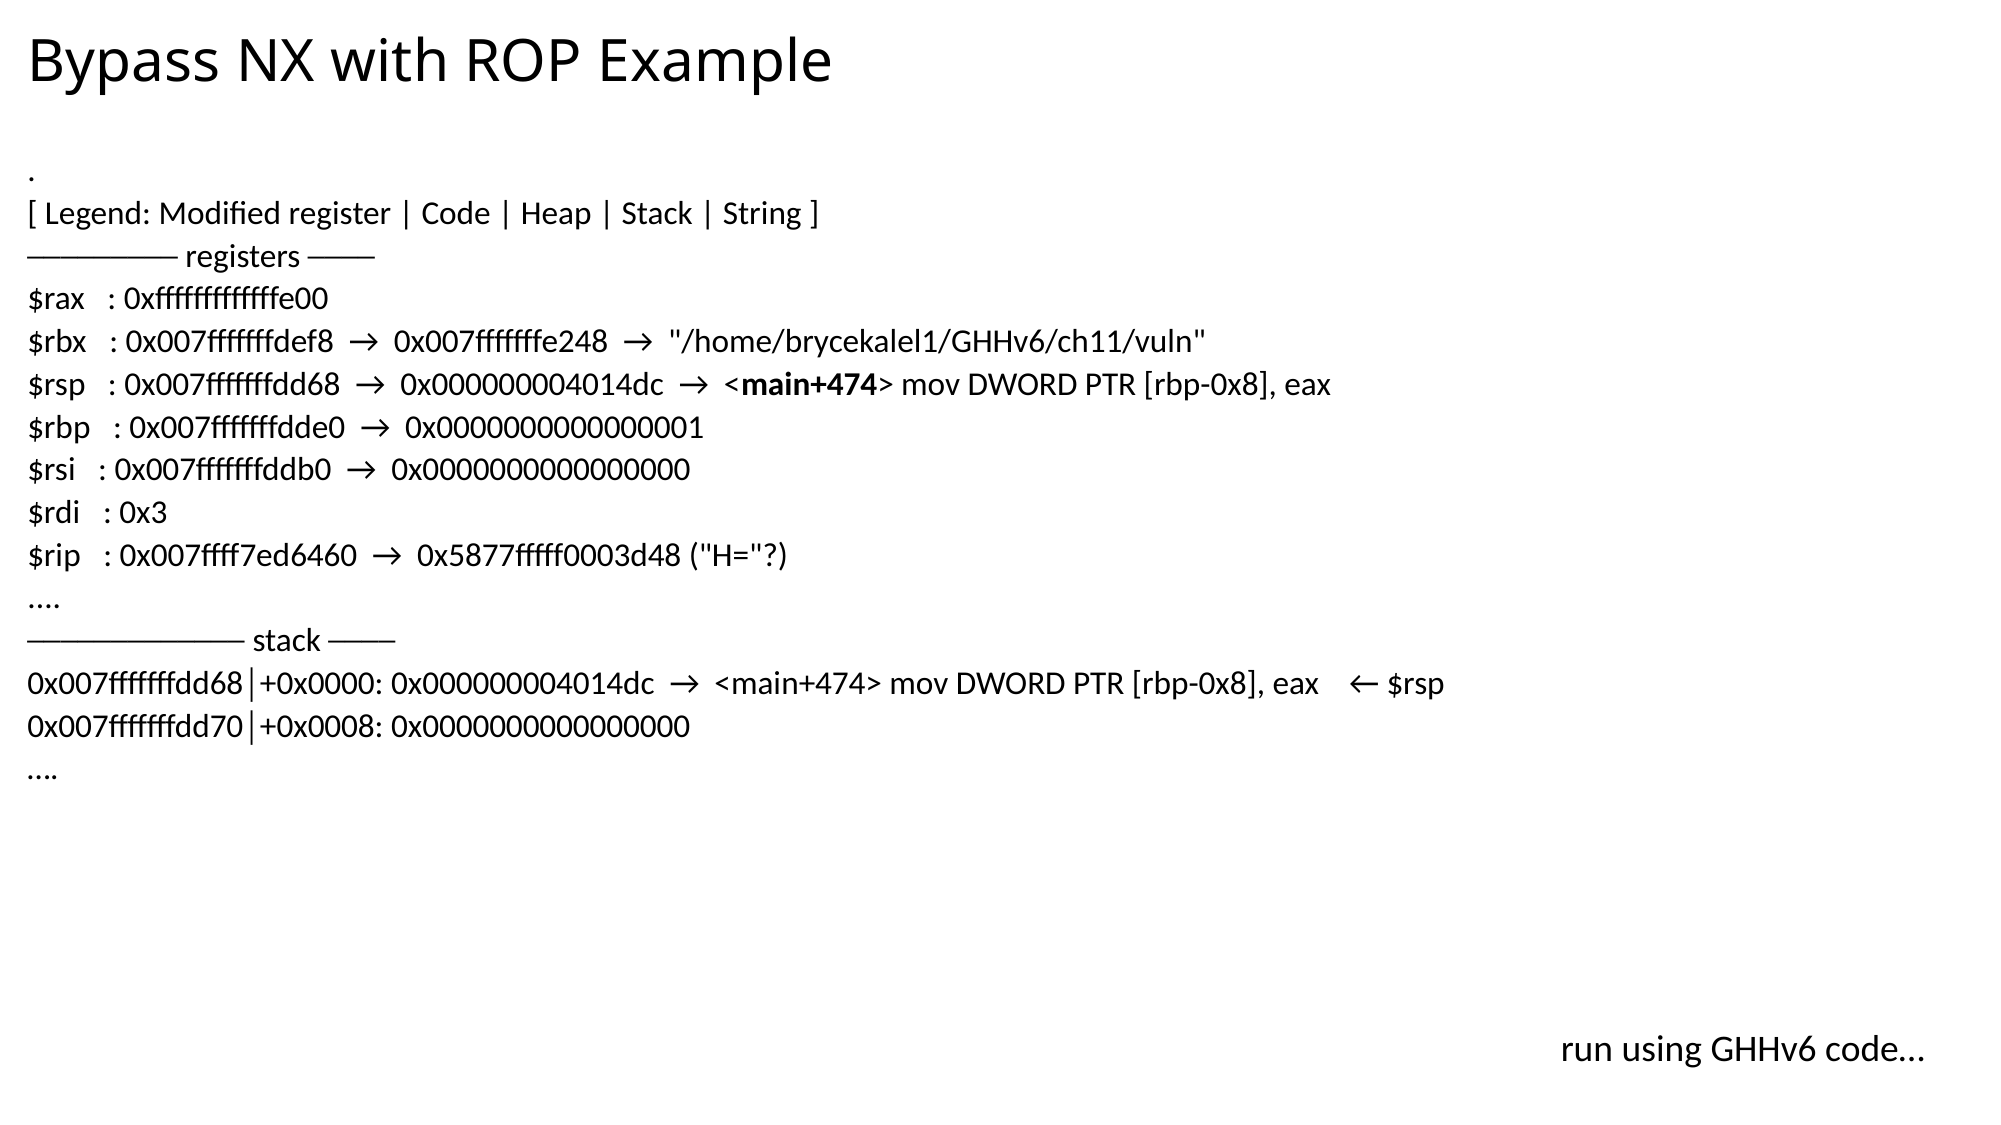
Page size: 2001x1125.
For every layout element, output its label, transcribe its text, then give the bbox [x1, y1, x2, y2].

title Bypass NX with ROP Example [12, 22, 1738, 102]
text_box run using GHHv6 code… [1546, 1016, 1992, 1077]
text_box . [ Legend: Modified register | Code | Heap | Stack | String ] ───────── registers ──── $rax : 0xfffffffffffffe00 $rbx : 0x007fffffffdef8 → 0x007fffffffe248 → "/home/brycekalel1/GHHv6/ch11/vuln" $rsp : 0x007fffffffdd68 → 0x000000004014dc → <main+474> mov DWORD PTR [rbp-0x8], eax $rbp : 0x007fffffffdde0 → 0x0000000000000001 $rsi : 0x007fffffffddb0 → 0x0000000000000000 $rdi : 0x3 $rip : 0x007ffff7ed6460 → 0x5877fffff0003d48 ("H="?) .... ───────────── stack ──── 0x007fffffffdd68│+0x0000: 0x000000004014dc → <main+474> mov DWORD PTR [rbp-0x8], eax ← $rsp 0x007fffffffdd70│+0x0008: 0x0000000000000000 …. [12, 138, 1731, 837]
